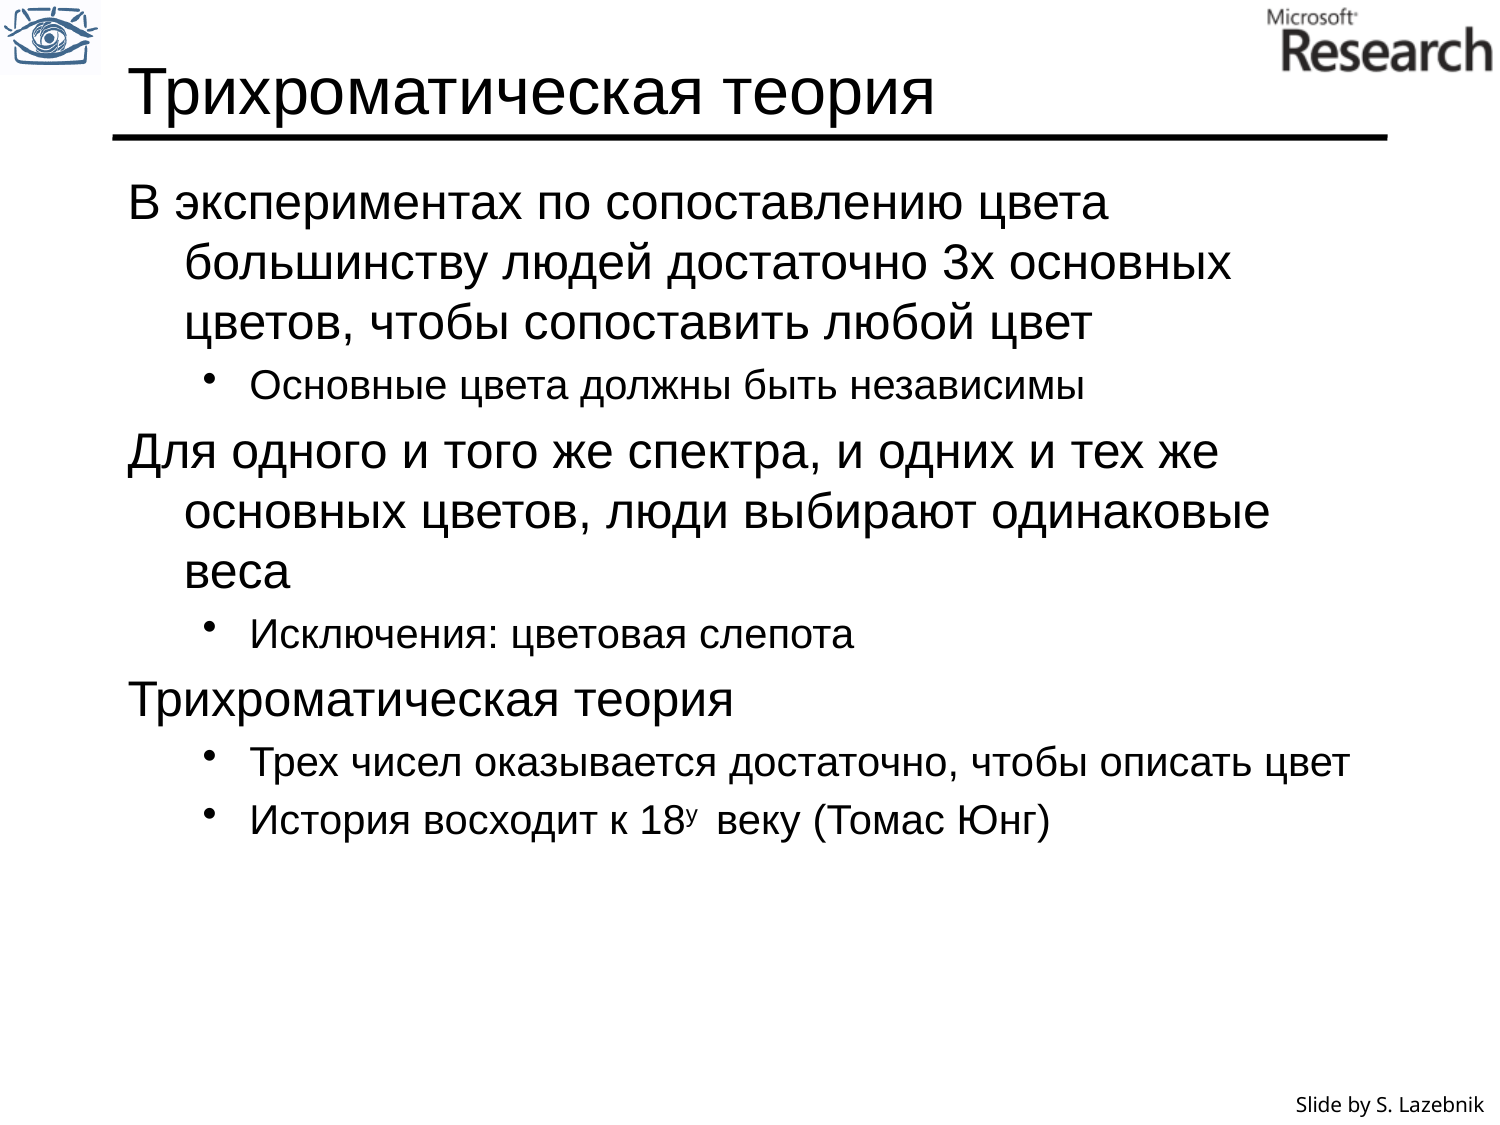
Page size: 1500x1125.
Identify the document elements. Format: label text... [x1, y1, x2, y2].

picture [1262, 0, 1500, 81]
title Трихроматическая теория [112, 37, 1251, 138]
text_box Slide by S. Lazebnik [1281, 1084, 1500, 1125]
list В экспериментах по сопоставлению цвета большинству людей достаточно 3х основных цветов, чтобы сопоставить любой цвет Основные цвета должны быть независимы Для одного и того же спектра, и одних и тех же основных цветов, люди выбирают одинаковые веса Исключения: цветовая слепота Трихроматическая теория Трех чисел оказывается достаточно, чтобы описать цвет История восходит к 18у веку (Томас Юнг) [112, 162, 1391, 1026]
picture [0, 0, 101, 75]
